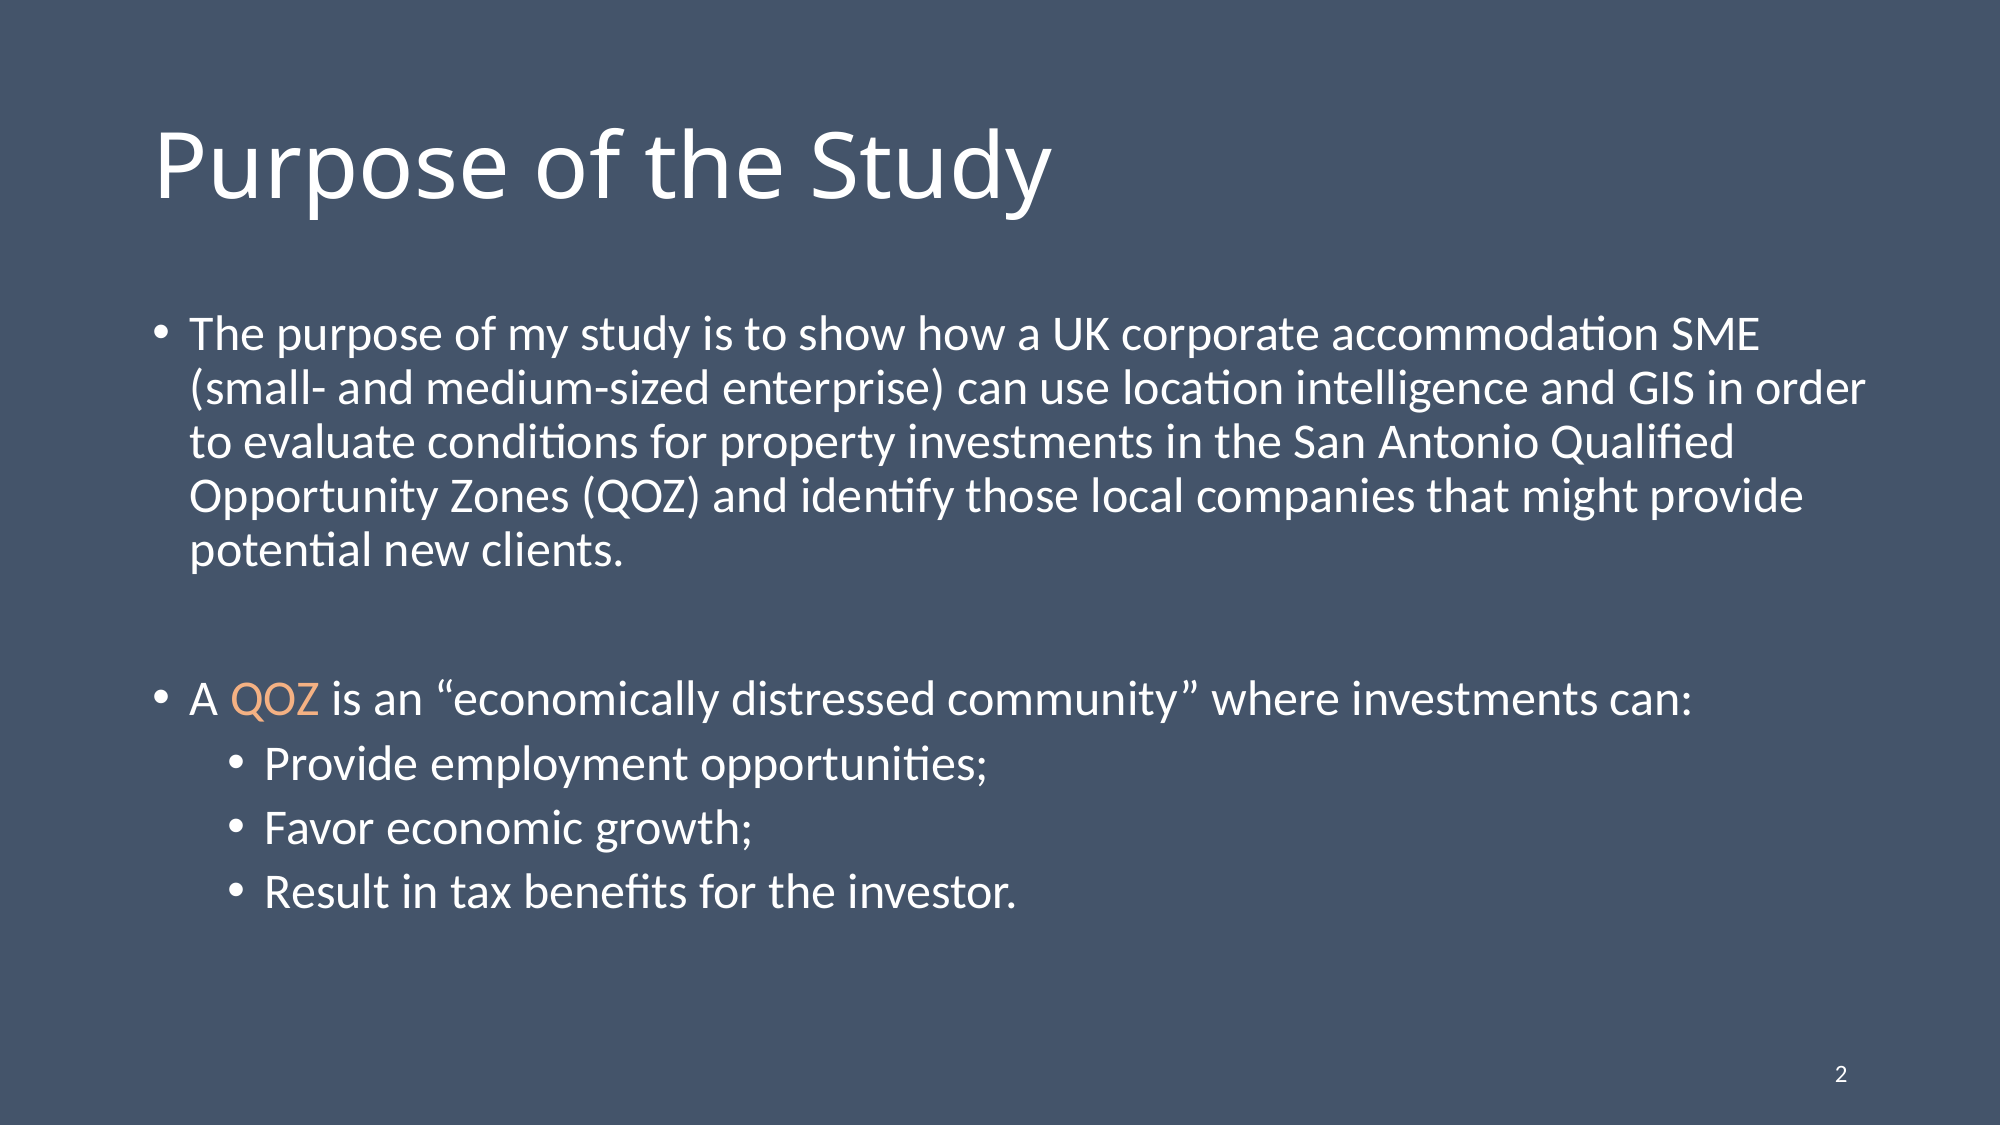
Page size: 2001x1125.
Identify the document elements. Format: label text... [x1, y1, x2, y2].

title Purpose of the Study [137, 59, 1863, 278]
list The purpose of my study is to show how a UK corporate accommodation SME (small- and medium-sized enterprise) can use location intelligence and GIS in order to evaluate conditions for property investments in the San Antonio Qualified Opportunity Zones (QOZ) and identify those local companies that might provide potential new clients. A QOZ is an “economically distressed community” where investments can: Provide employment opportunities; Favor economic growth; Result in tax benefits for the investor. [137, 299, 1906, 1014]
slide_number 2 [1412, 1042, 1863, 1103]
